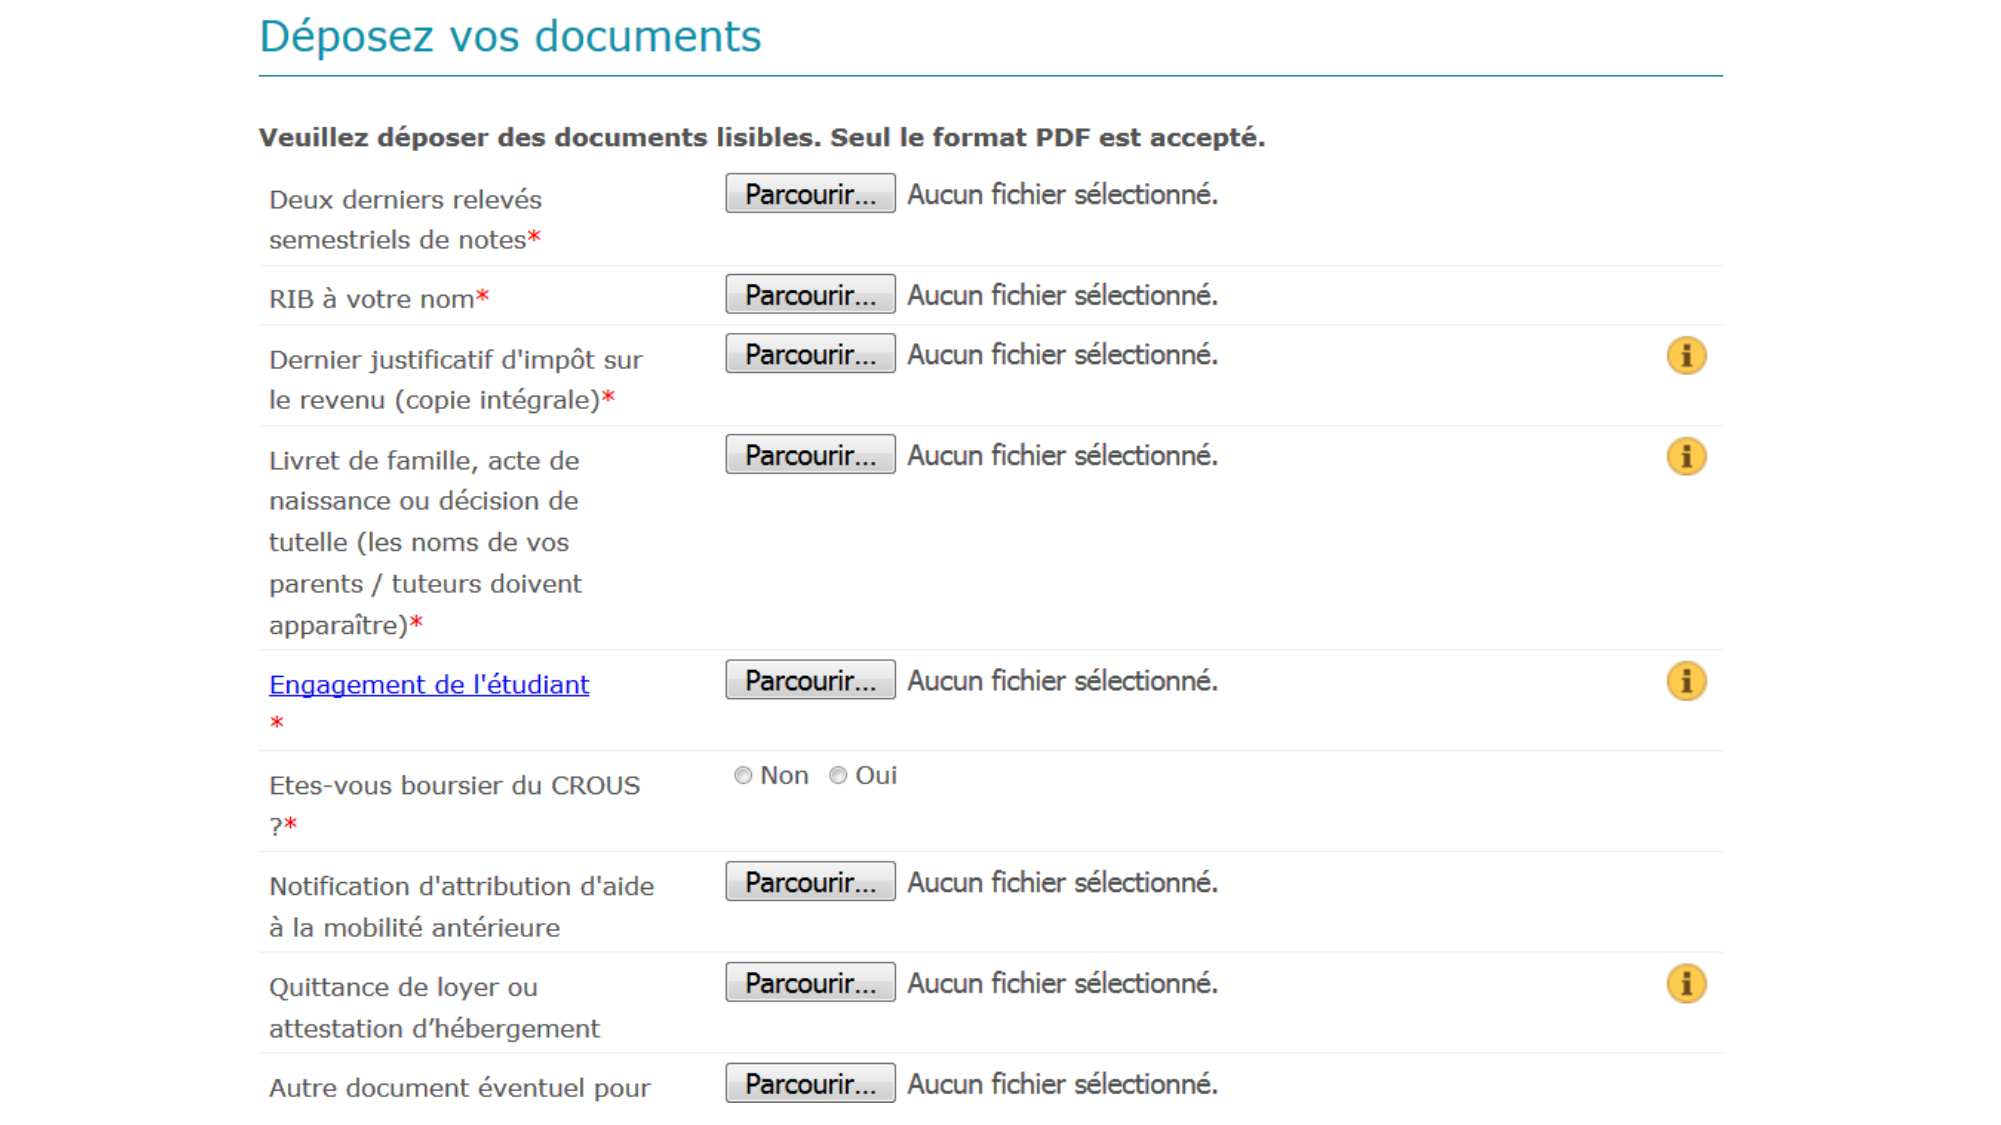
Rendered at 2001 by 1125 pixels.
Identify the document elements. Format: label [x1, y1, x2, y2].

picture [244, 16, 1777, 1103]
